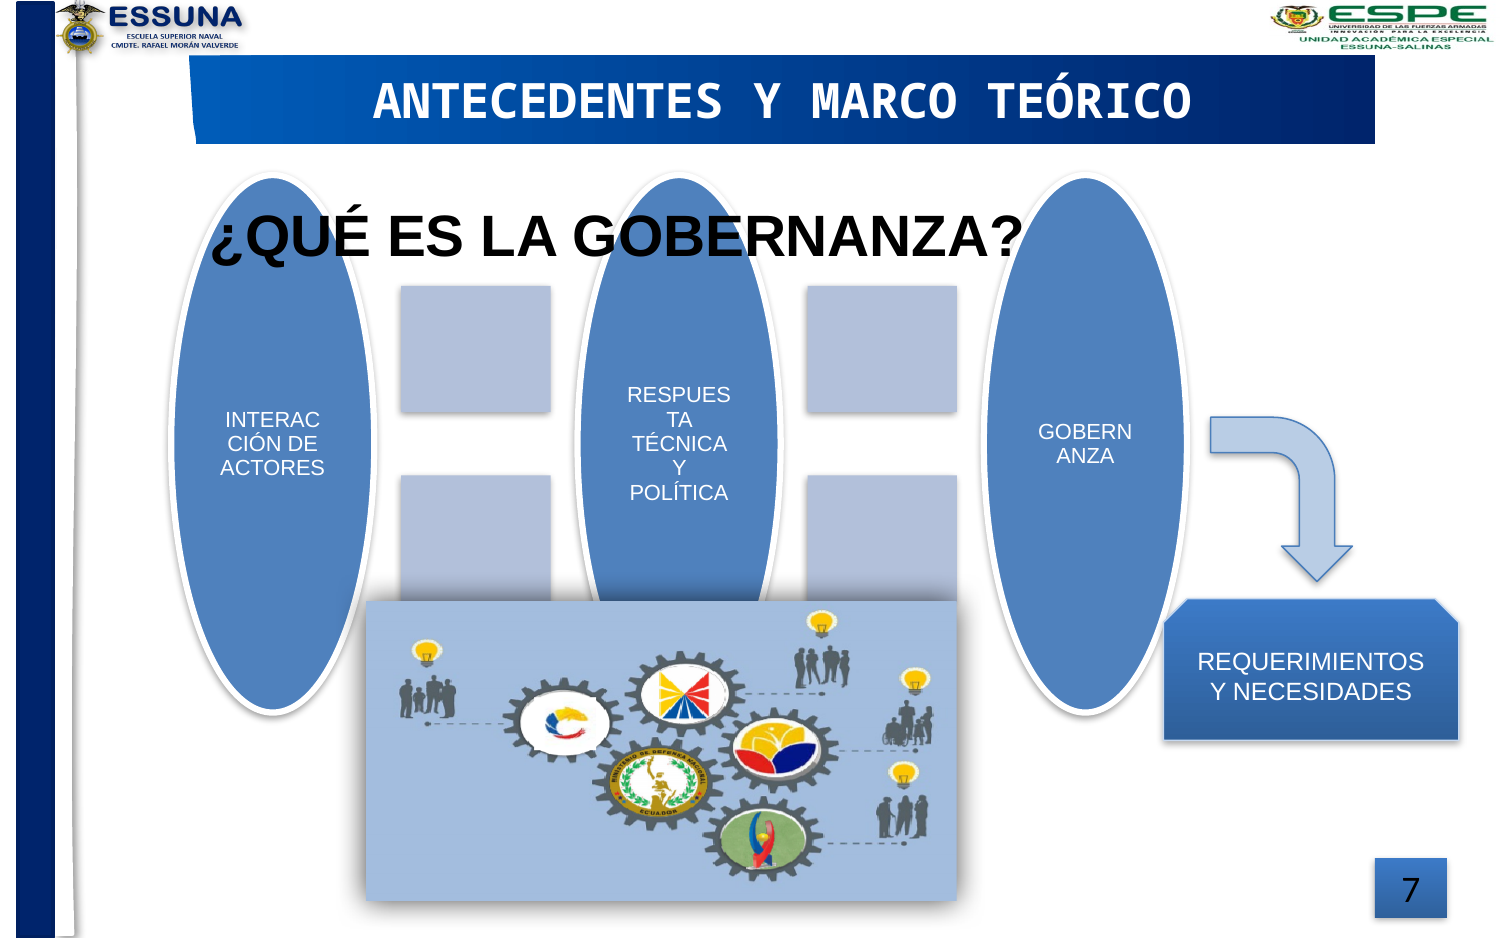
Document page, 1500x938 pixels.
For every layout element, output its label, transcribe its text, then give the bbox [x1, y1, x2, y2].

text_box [170, 174, 1188, 713]
text_box [1209, 416, 1354, 583]
text_box 7 [1374, 858, 1447, 918]
text_box ANTECEDENTES Y MARCO TEÓRICO [186, 53, 1378, 146]
picture [365, 601, 957, 902]
picture [53, 0, 266, 54]
picture [1269, 0, 1500, 50]
text_box REQUERIMIENTOS Y NECESIDADES [1162, 597, 1460, 742]
